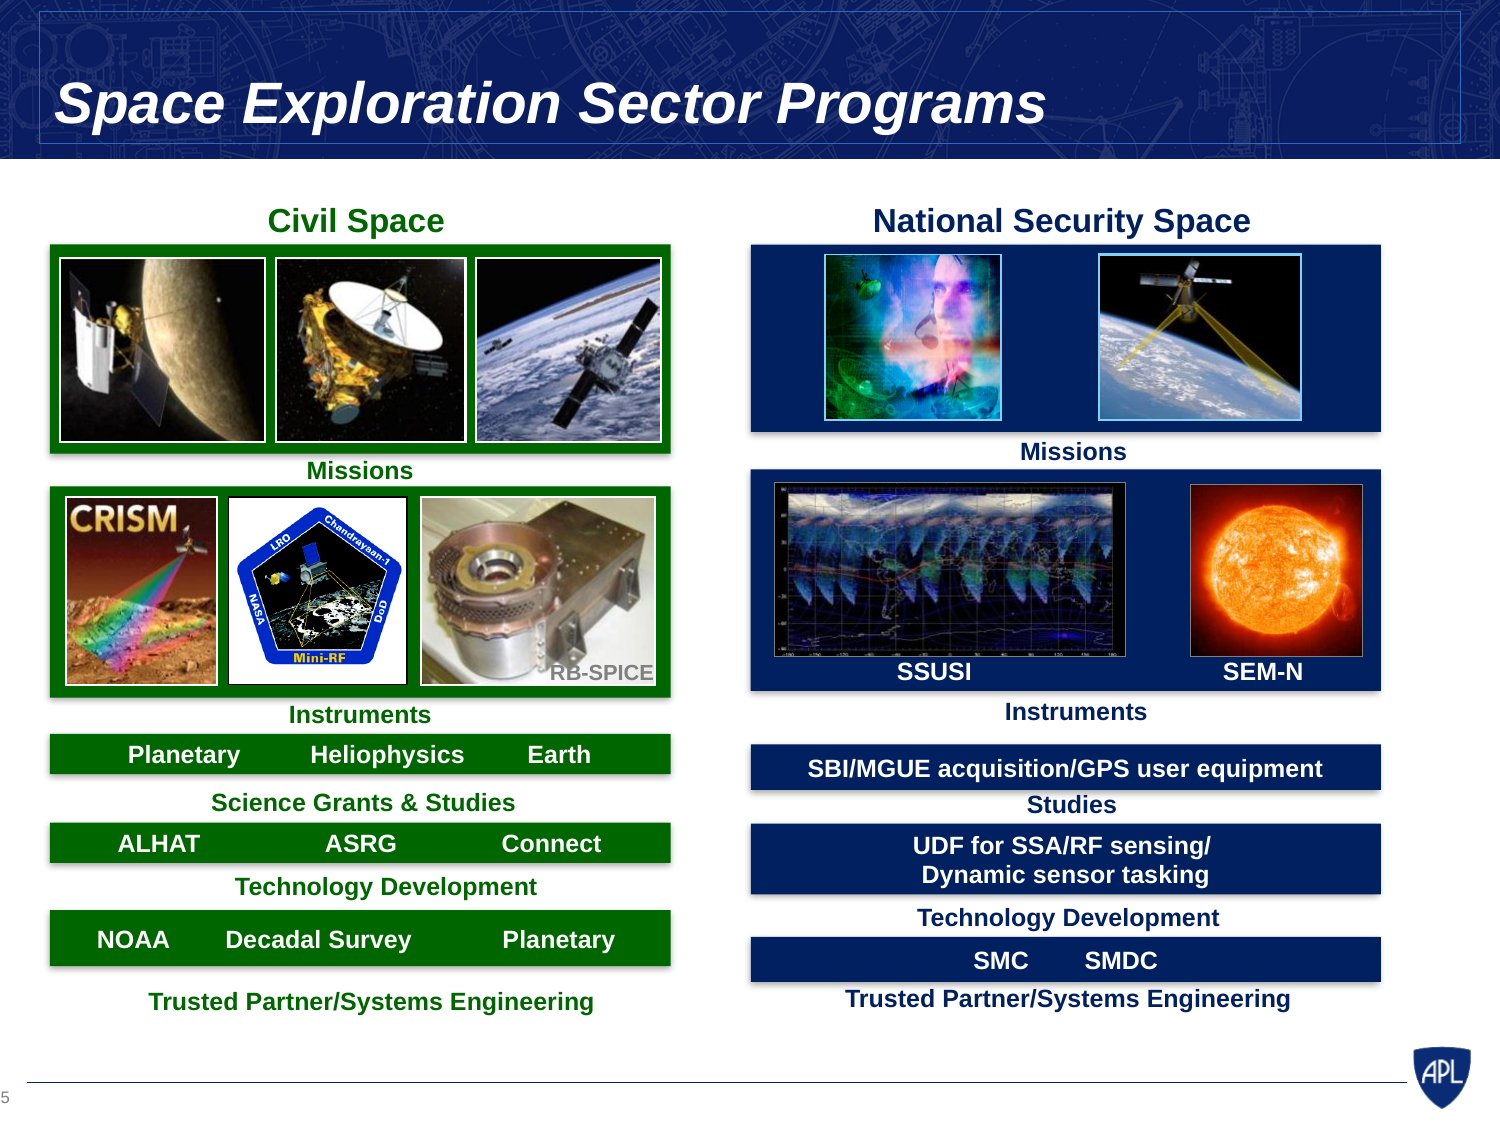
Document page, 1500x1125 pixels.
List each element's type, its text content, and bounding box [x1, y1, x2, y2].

picture [1406, 1040, 1478, 1114]
picture [0, 0, 1500, 159]
title Space Exploration Sector Programs [39, 11, 1461, 144]
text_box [749, 194, 1382, 1020]
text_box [49, 188, 712, 1022]
